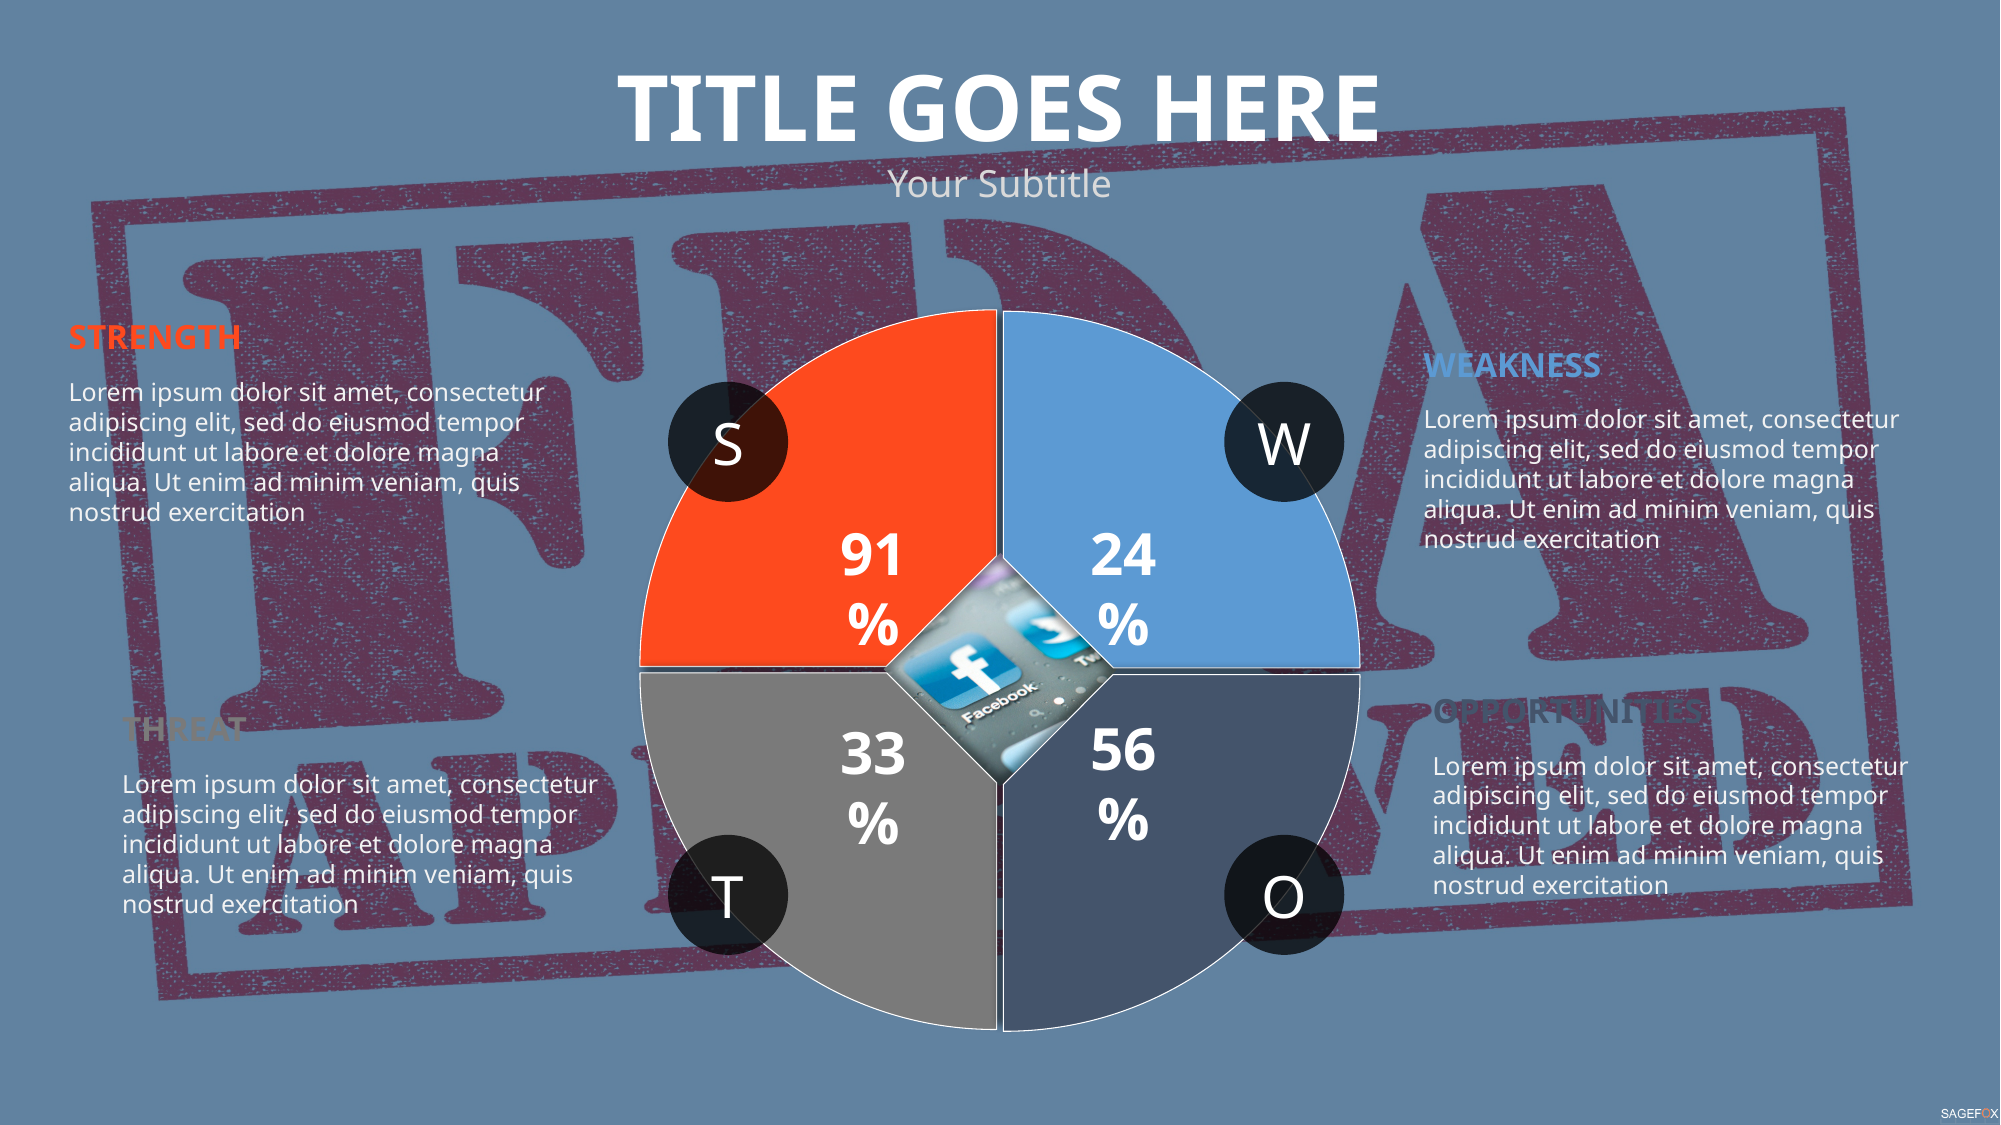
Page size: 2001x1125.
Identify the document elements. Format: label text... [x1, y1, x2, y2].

text_box 33% [807, 708, 940, 864]
text_box [1002, 673, 1362, 1033]
text_box THREAT Lorem ipsum dolor sit amet, consectetur adipiscing elit, sed do eiusmod tempor incididunt ut labore et dolore magna aliqua. Ut enim ad minim veniam, quis nostrud exercitation [122, 708, 618, 919]
text_box 91% [807, 509, 940, 665]
text_box [638, 671, 995, 1031]
text_box [902, 572, 1096, 767]
text_box [1002, 310, 1362, 669]
text_box STRENGTH Lorem ipsum dolor sit amet, consectetur adipiscing elit, sed do eiusmod tempor incididunt ut labore et dolore magna aliqua. Ut enim ad minim veniam, quis nostrud exercitation [68, 316, 564, 527]
picture [1940, 0, 2001, 1125]
text_box S [667, 380, 790, 503]
text_box [638, 308, 998, 667]
text_box O [1223, 833, 1346, 956]
text_box 24% [1057, 509, 1190, 665]
text_box TITLE GOES HERE Your Subtitle [548, 42, 1452, 212]
text_box 56% [1057, 704, 1190, 860]
text_box WEAKNESS Lorem ipsum dolor sit amet, consectetur adipiscing elit, sed do eiusmod tempor incididunt ut labore et dolore magna aliqua. Ut enim ad minim veniam, quis nostrud exercitation [1423, 343, 1919, 554]
text_box T [667, 833, 790, 956]
text_box W [1223, 380, 1346, 503]
text_box OPPORTUNITIES Lorem ipsum dolor sit amet, consectetur adipiscing elit, sed do eiusmod tempor incididunt ut labore et dolore magna aliqua. Ut enim ad minim veniam, quis nostrud exercitation [1432, 690, 1928, 900]
